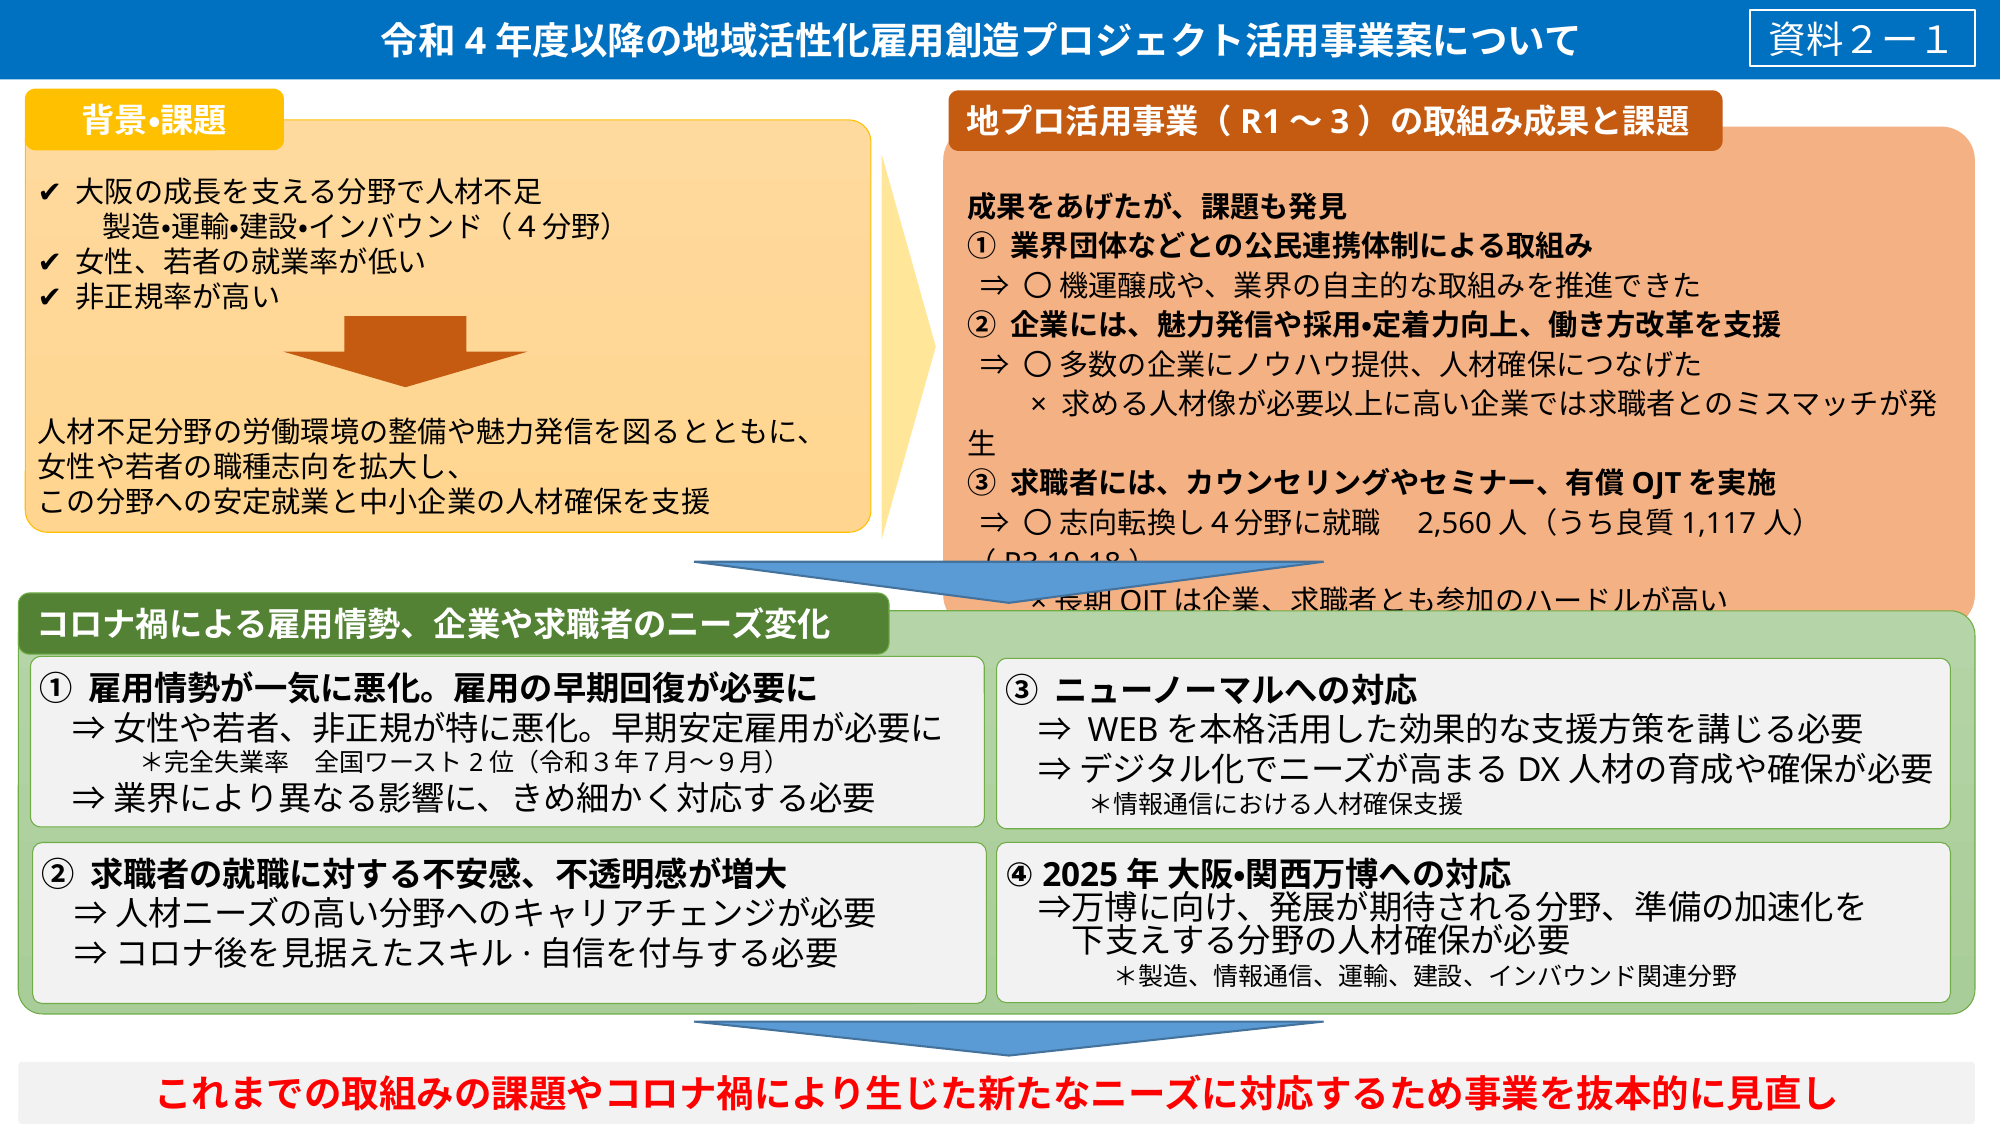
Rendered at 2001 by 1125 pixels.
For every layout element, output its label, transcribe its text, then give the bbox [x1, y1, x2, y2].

text_box 地プロ活用事業（R1～3）の取組み成果と課題 [948, 89, 1724, 152]
text_box [693, 560, 1324, 604]
text_box [880, 153, 937, 540]
text_box 資料２ー１ [1749, 9, 1975, 67]
title 令和4年度以降の地域活性化雇用創造プロジェクト活用事業案について [0, 0, 2000, 80]
text_box ② 求職者の就職に対する不安感、不透明感が増大 ⇒ 人材ニーズの高い分野へのキャリアチェンジが必要 ⇒ コロナ後を見据えたスキル·自信を付与する必要 [32, 841, 987, 1005]
text_box [693, 1020, 1324, 1057]
text_box コロナ禍による雇用情勢、企業や求職者のニーズ変化 [17, 592, 890, 655]
text_box [17, 610, 1976, 1015]
text_box [283, 315, 528, 389]
text_box 背景・課題 [24, 88, 284, 151]
text_box これまでの取組みの課題やコロナ禍により生じた新たなニーズに対応するため事業を抜本的に見直し [17, 1061, 1976, 1125]
text_box 成果をあげたが、課題も発見 ① 業界団体などとの公民連携体制による取組み ⇒ 〇 機運醸成や、業界の自主的な取組みを推進できた ② 企業には、魅力発信や採用・定着力向上、働き方改革を支援 ⇒ 〇 多数の企業にノウハウ提供、人材確保につなげた × 求める人材像が必要以上に高い企業では求職者とのミスマッチが発生 ③ 求職者には、カウンセリングやセミナー、有償OJTを実施 ⇒ 〇 志向転換し４分野に就職 2,560人（うち良質1,117人）（R3.10.18） ×長期OJTは企業、求職者とも参加のハードルが高い [942, 126, 1976, 617]
text_box ④ 2025年 大阪・関西万博への対応 ⇒万博に向け、発展が期待される分野、準備の加速化を 下支えする分野の人材確保が必要 ＊製造、情報通信、運輸、建設、インバウンド関連分野 [996, 841, 1952, 1004]
text_box ③ ニューノーマルへの対応 ⇒ WEBを本格活用した効果的な支援方策を講じる必要 ⇒ デジタル化でニーズが高まるDX人材の育成や確保が必要 ＊情報通信における人材確保支援 [996, 657, 1952, 830]
text_box ✔ 大阪の成長を支える分野で人材不足 製造・運輸・建設・インバウンド（４分野） ✔ 女性、若者の就業率が低い ✔ 非正規率が高い 人材不足分野の労働環境の整備や魅力発信を図るとともに、 女性や若者の職種志向を拡大し、 この分野への安定就業と中小企業の人材確保を支援 [24, 119, 872, 533]
text_box ① 雇用情勢が一気に悪化。雇用の早期回復が必要に ⇒ 女性や若者、非正規が特に悪化。早期安定雇用が必要に ＊完全失業率 全国ワースト2位（令和３年７月～９月） ⇒ 業界により異なる影響に、きめ細かく対応する必要 [29, 655, 985, 828]
